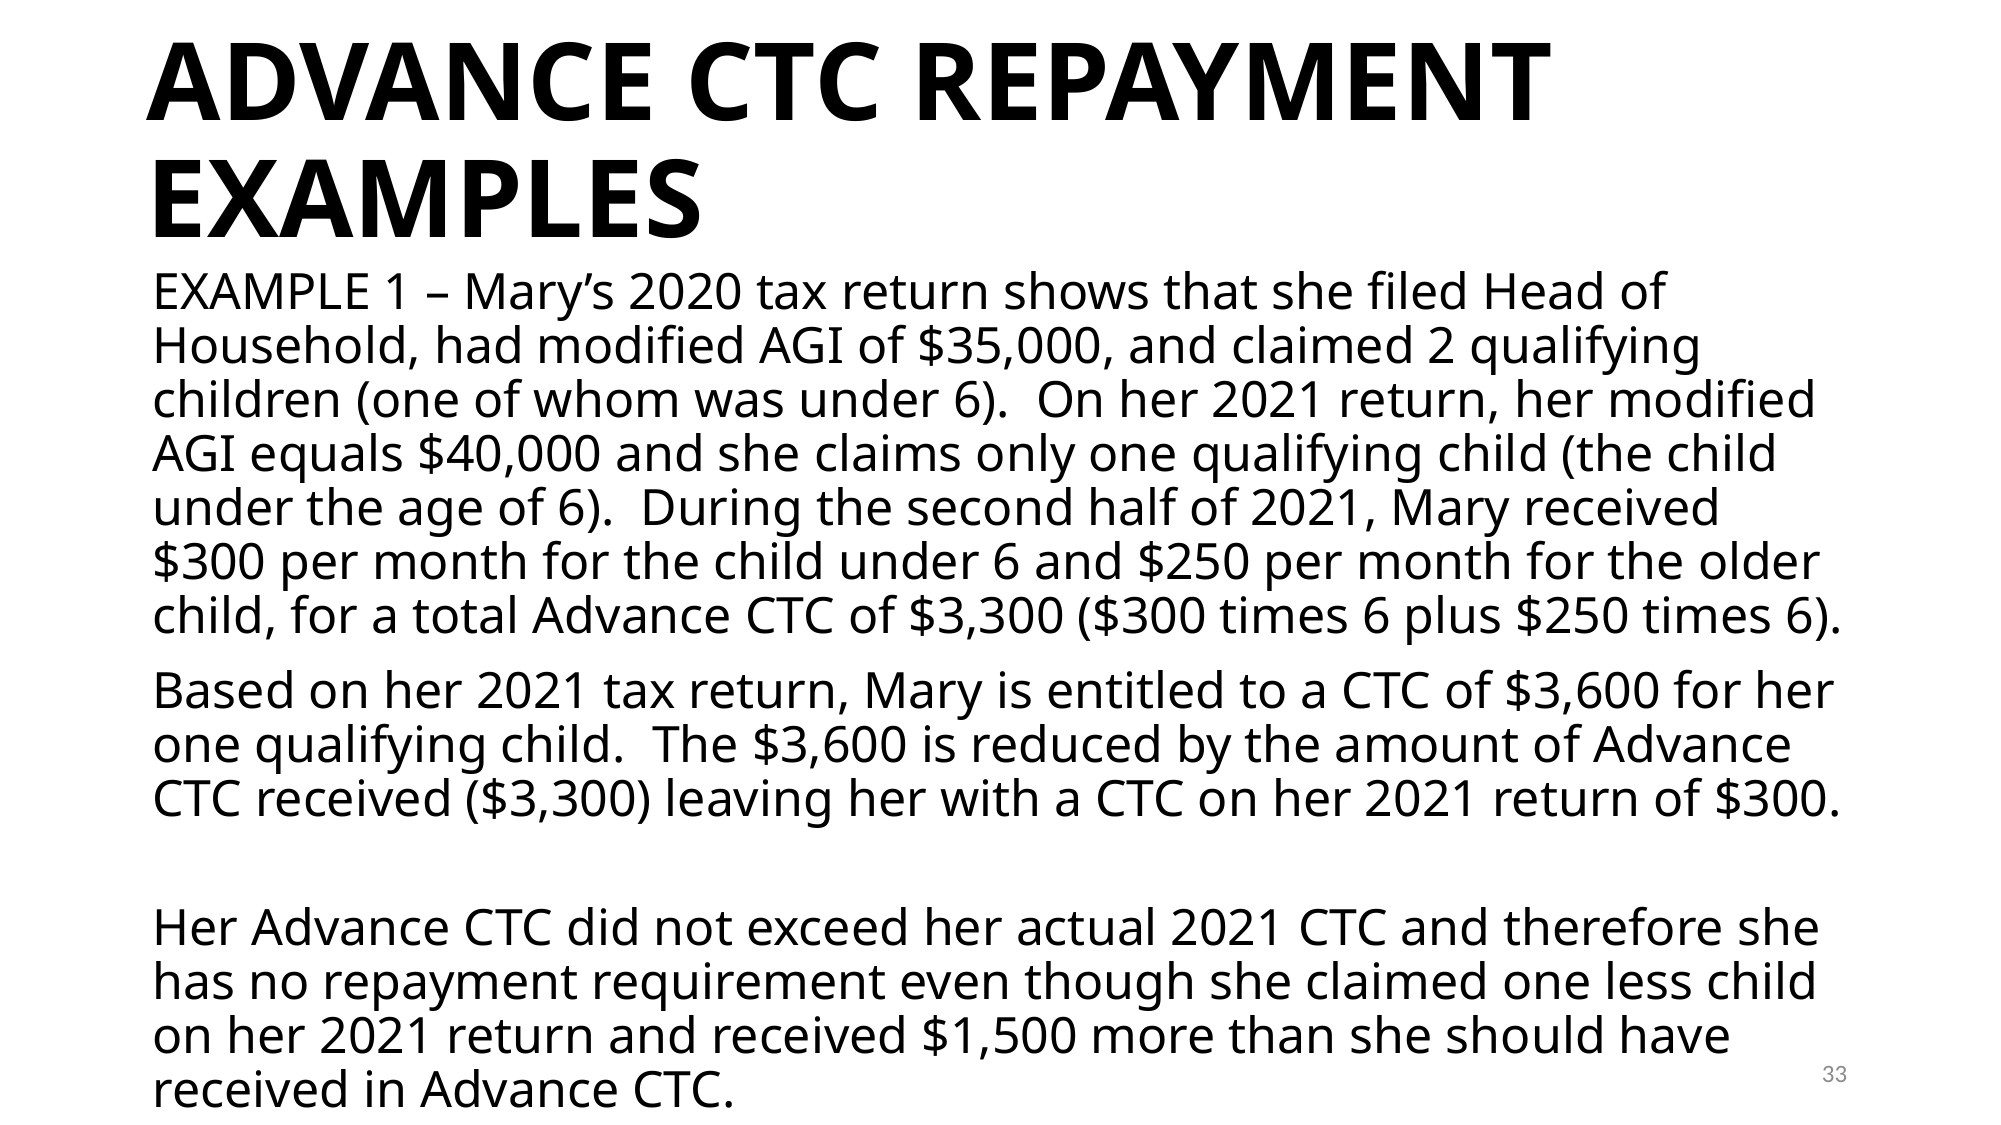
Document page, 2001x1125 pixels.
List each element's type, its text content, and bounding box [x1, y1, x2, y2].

title ADVANCE CTC REPAYMENT EXAMPLES [131, 20, 1857, 269]
list EXAMPLE 1 – Mary’s 2020 tax return shows that she filed Head of Household, had modified AGI of $35,000, and claimed 2 qualifying children (one of whom was under 6). On her 2021 return, her modified AGI equals $40,000 and she claims only one qualifying child (the child under the age of 6). During the second half of 2021, Mary received $300 per month for the child under 6 and $250 per month for the older child, for a total Advance CTC of $3,300 ($300 times 6 plus $250 times 6). Based on her 2021 tax return, Mary is entitled to a CTC of $3,600 for her one qualifying child. The $3,600 is reduced by the amount of Advance CTC received ($3,300) leaving her with a CTC on her 2021 return of $300. Her Advance CTC did not exceed her actual 2021 CTC and therefore she has no repayment requirement even though she claimed one less child on her 2021 return and received $1,500 more than she should have received in Advance CTC. [137, 259, 1863, 1014]
slide_number 33 [1412, 1042, 1863, 1103]
